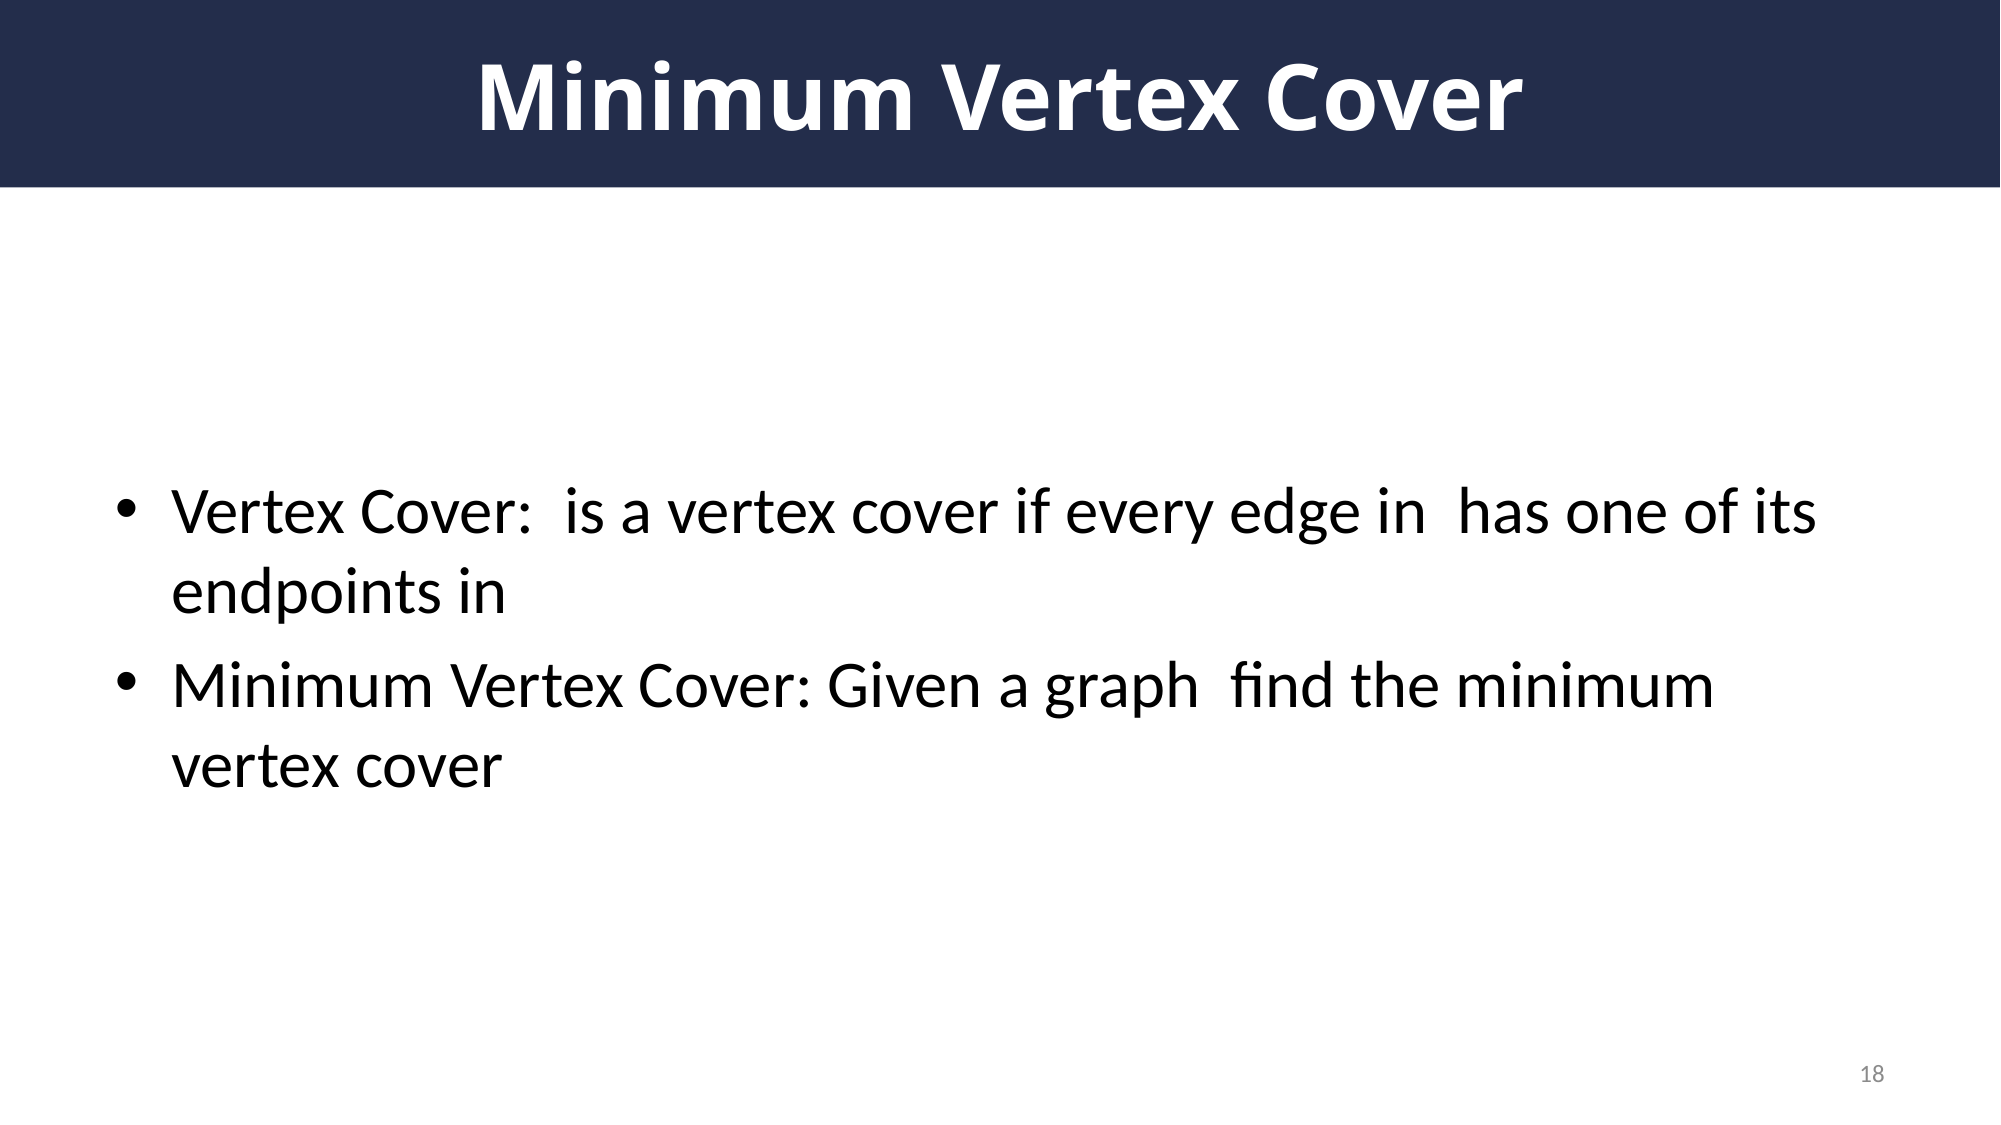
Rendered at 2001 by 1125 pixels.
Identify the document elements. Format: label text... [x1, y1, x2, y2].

title Minimum Vertex Cover [99, 24, 1900, 163]
slide_number 18 [1433, 1042, 1900, 1103]
